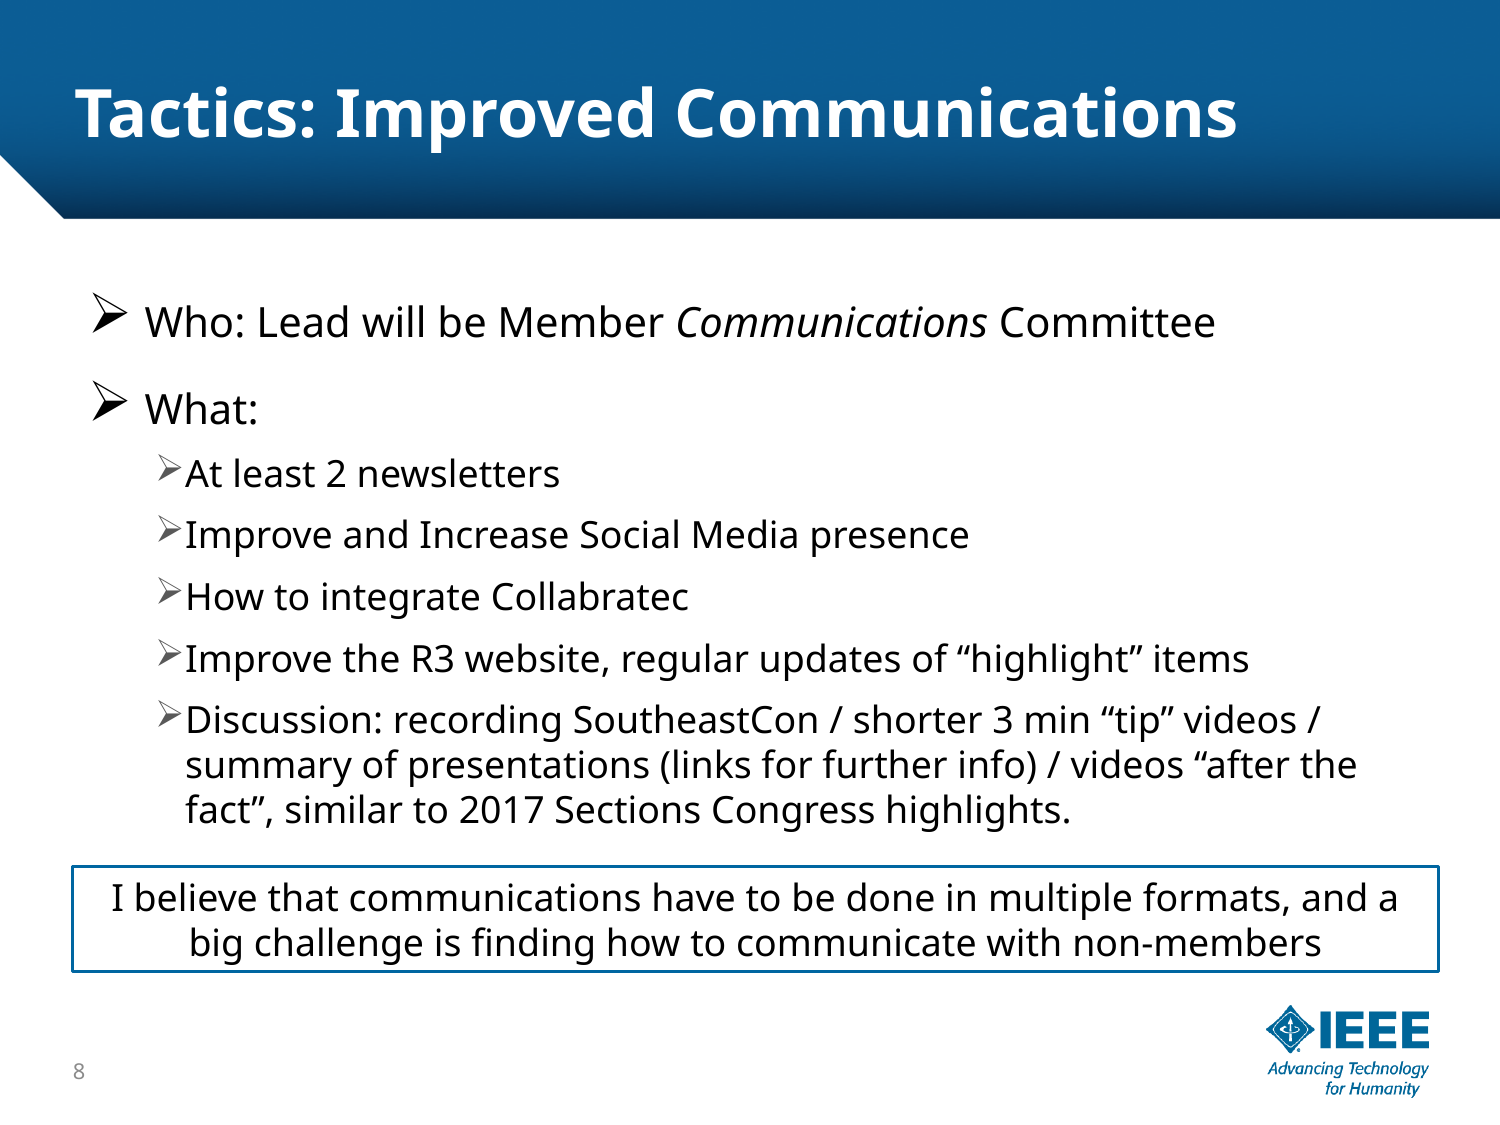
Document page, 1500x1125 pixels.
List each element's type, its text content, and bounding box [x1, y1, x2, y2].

picture [0, 0, 1500, 1125]
text_box I believe that communications have to be done in multiple formats, and a big challenge is finding how to communicate with non-members [72, 866, 1439, 972]
slide_number 8 [72, 1042, 132, 1103]
list Who: Lead will be Member Communications Committee What: At least 2 newsletters Improve and Increase Social Media presence How to integrate Collabratec Improve the R3 website, regular updates of “highlight” items Discussion: recording SoutheastCon / shorter 3 min “tip” videos / summary of presentations (links for further info) / videos “after the fact”, similar to 2017 Sections Congress highlights. [72, 288, 1439, 757]
title Tactics: Improved Communications [59, 22, 1426, 199]
